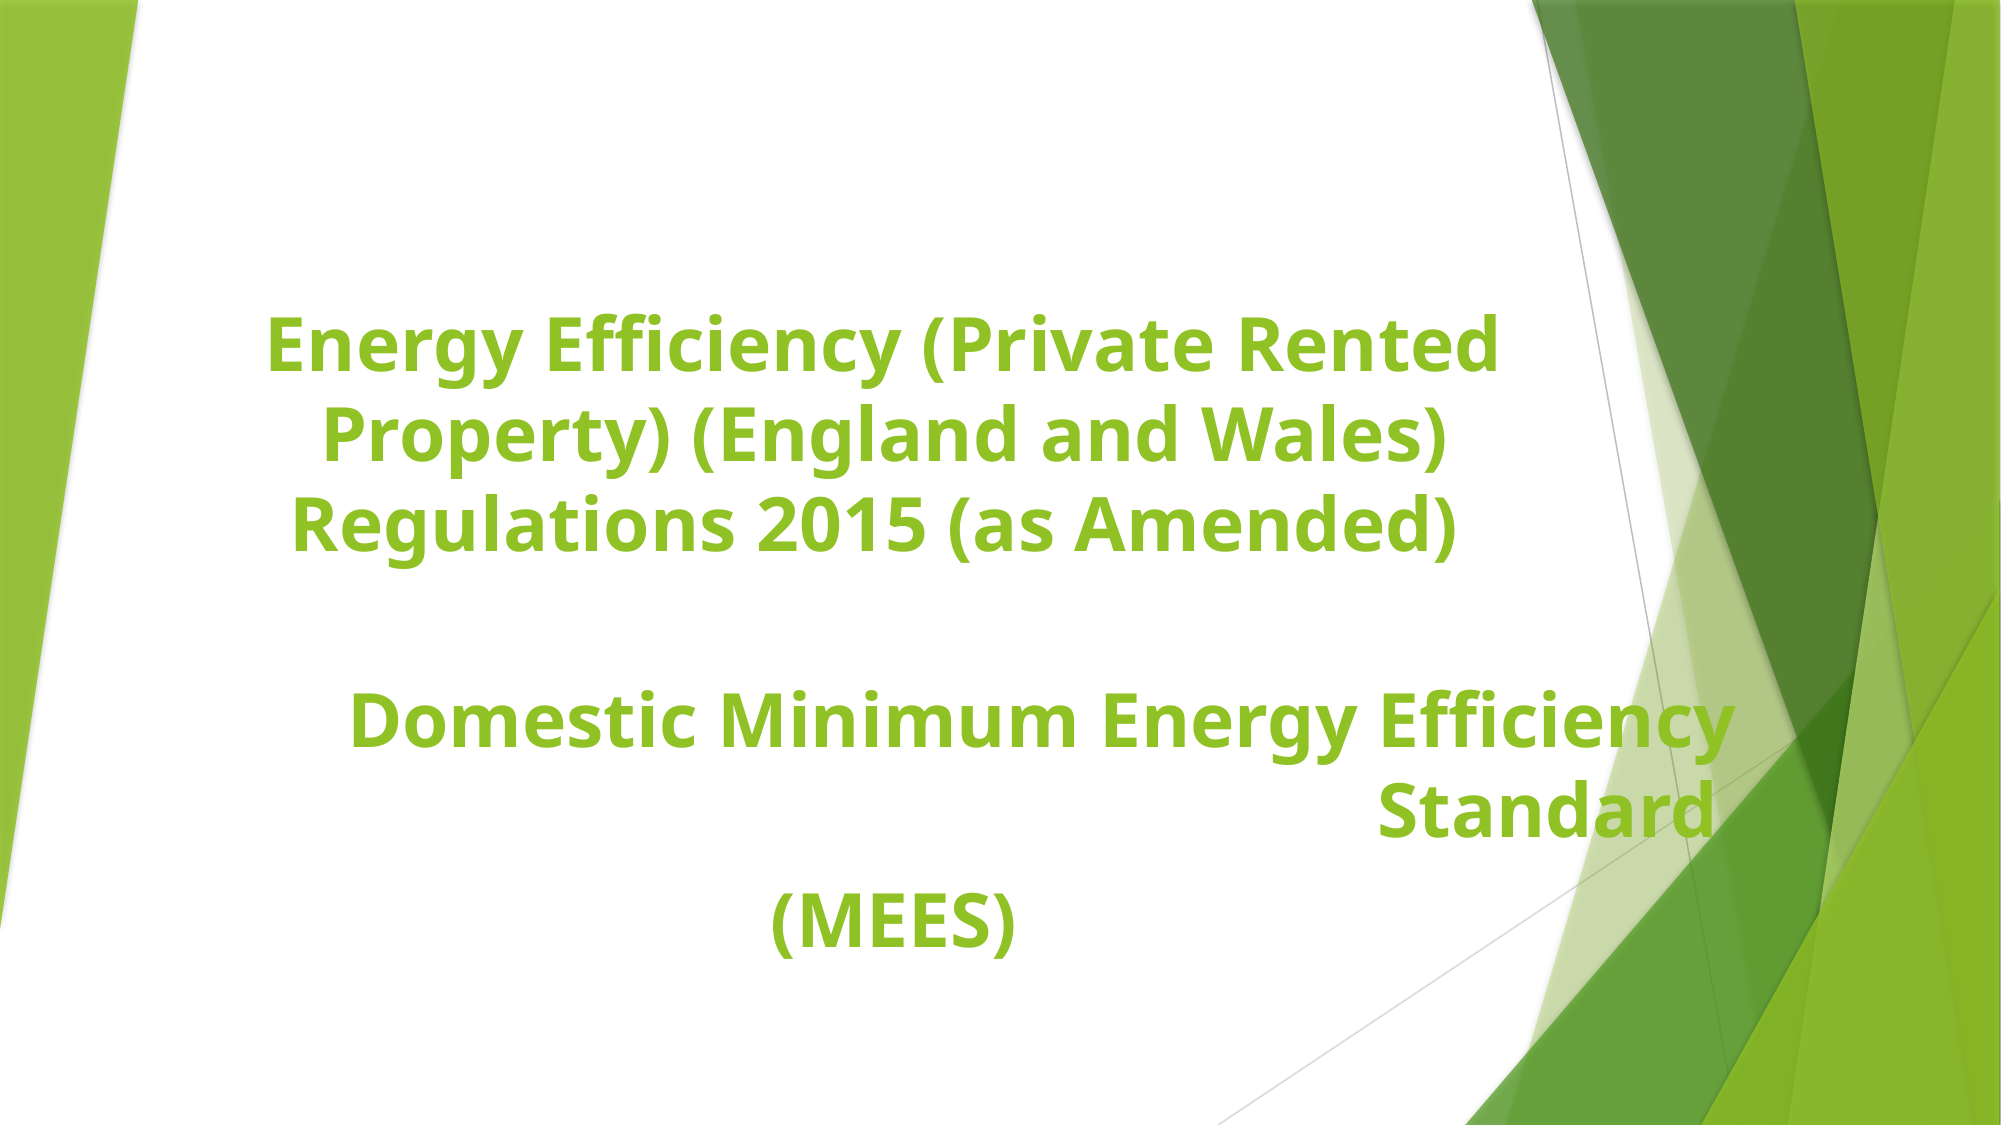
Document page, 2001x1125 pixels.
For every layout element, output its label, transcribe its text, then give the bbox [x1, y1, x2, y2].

subtitle Domestic Minimum Energy Efficiency Standard (MEES) [35, 664, 1753, 950]
title Energy Efficiency (Private Rented Property) (England and Wales) Regulations 2015 (as Amended) [247, 394, 1522, 664]
